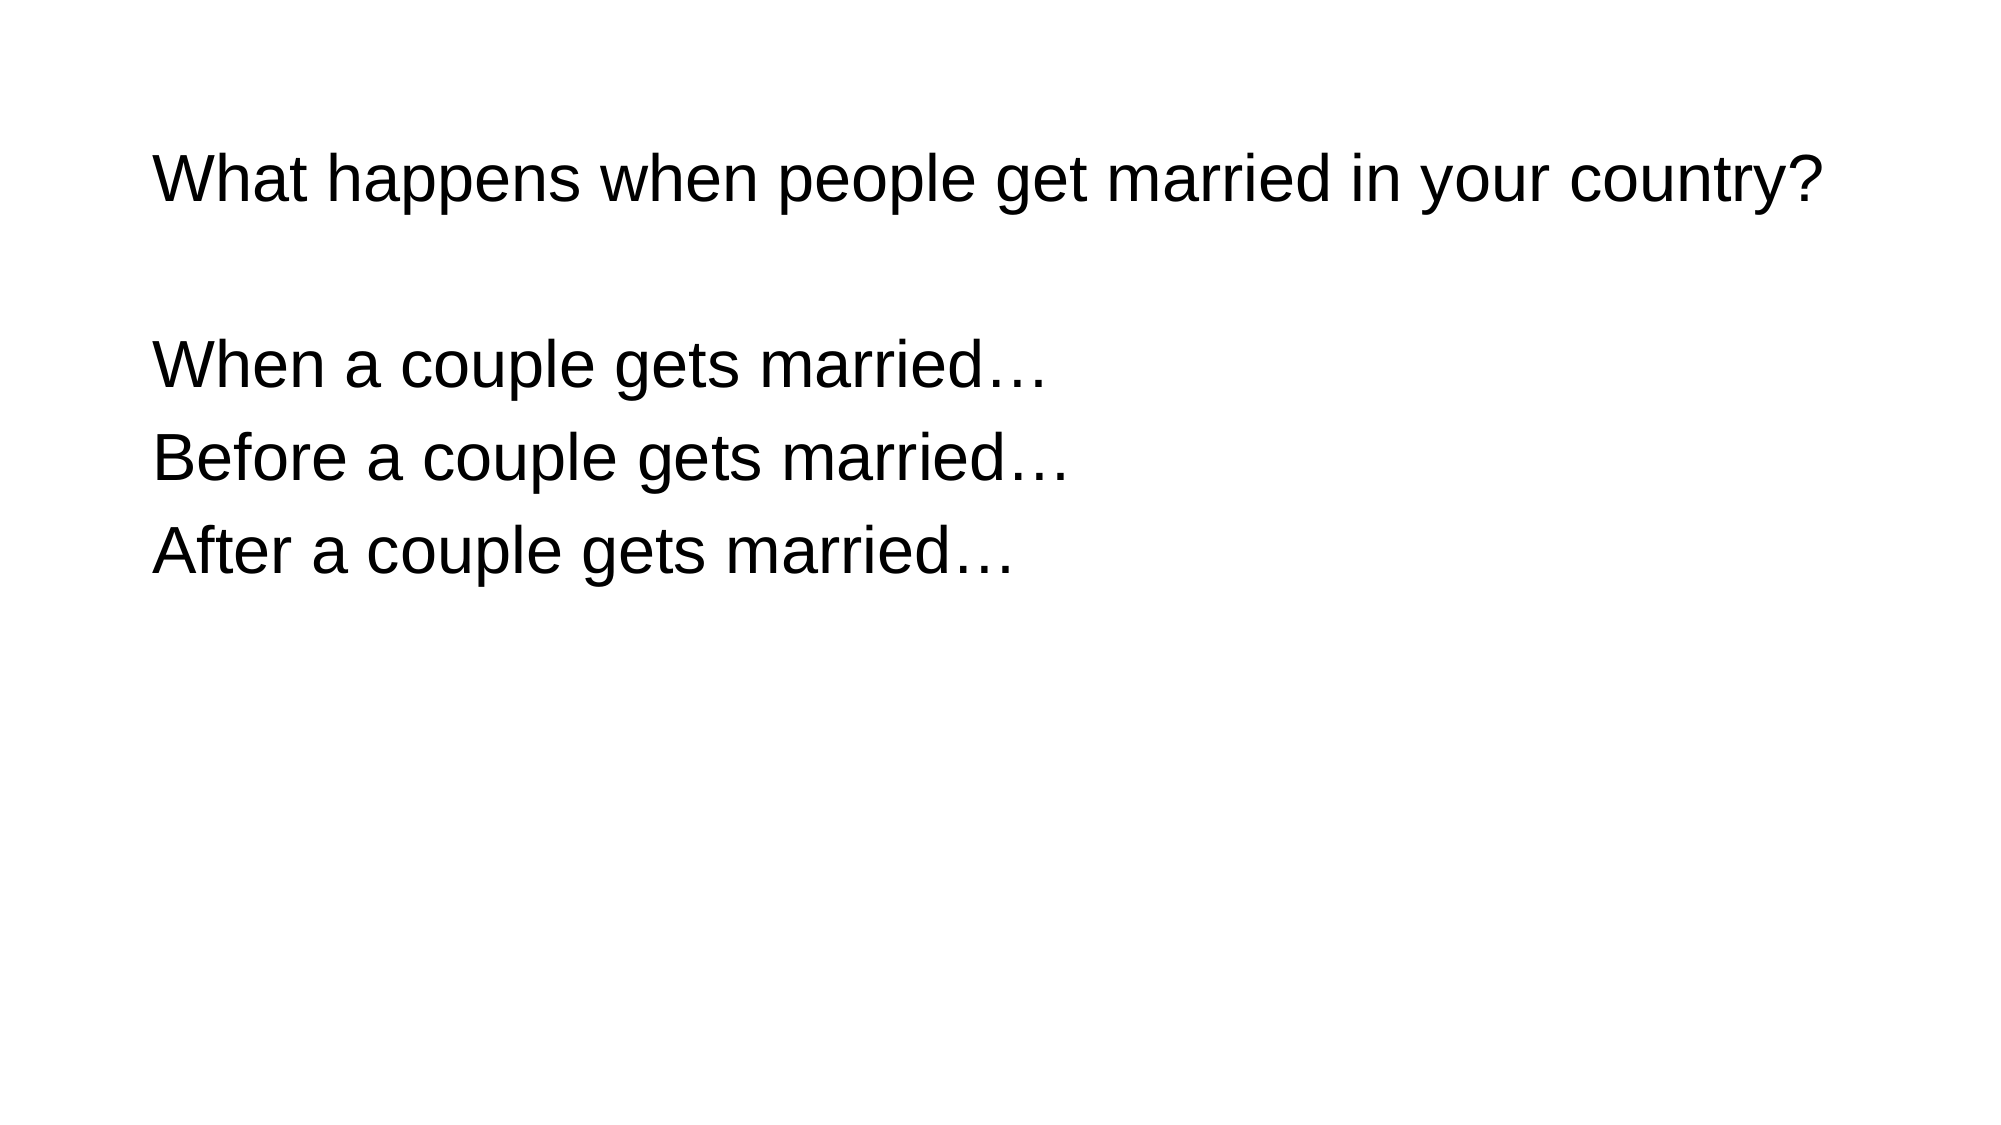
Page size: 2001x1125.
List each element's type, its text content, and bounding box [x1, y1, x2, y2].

list What happens when people get married in your country? When a couple gets married… Before a couple gets married… After a couple gets married… [137, 136, 1863, 1014]
